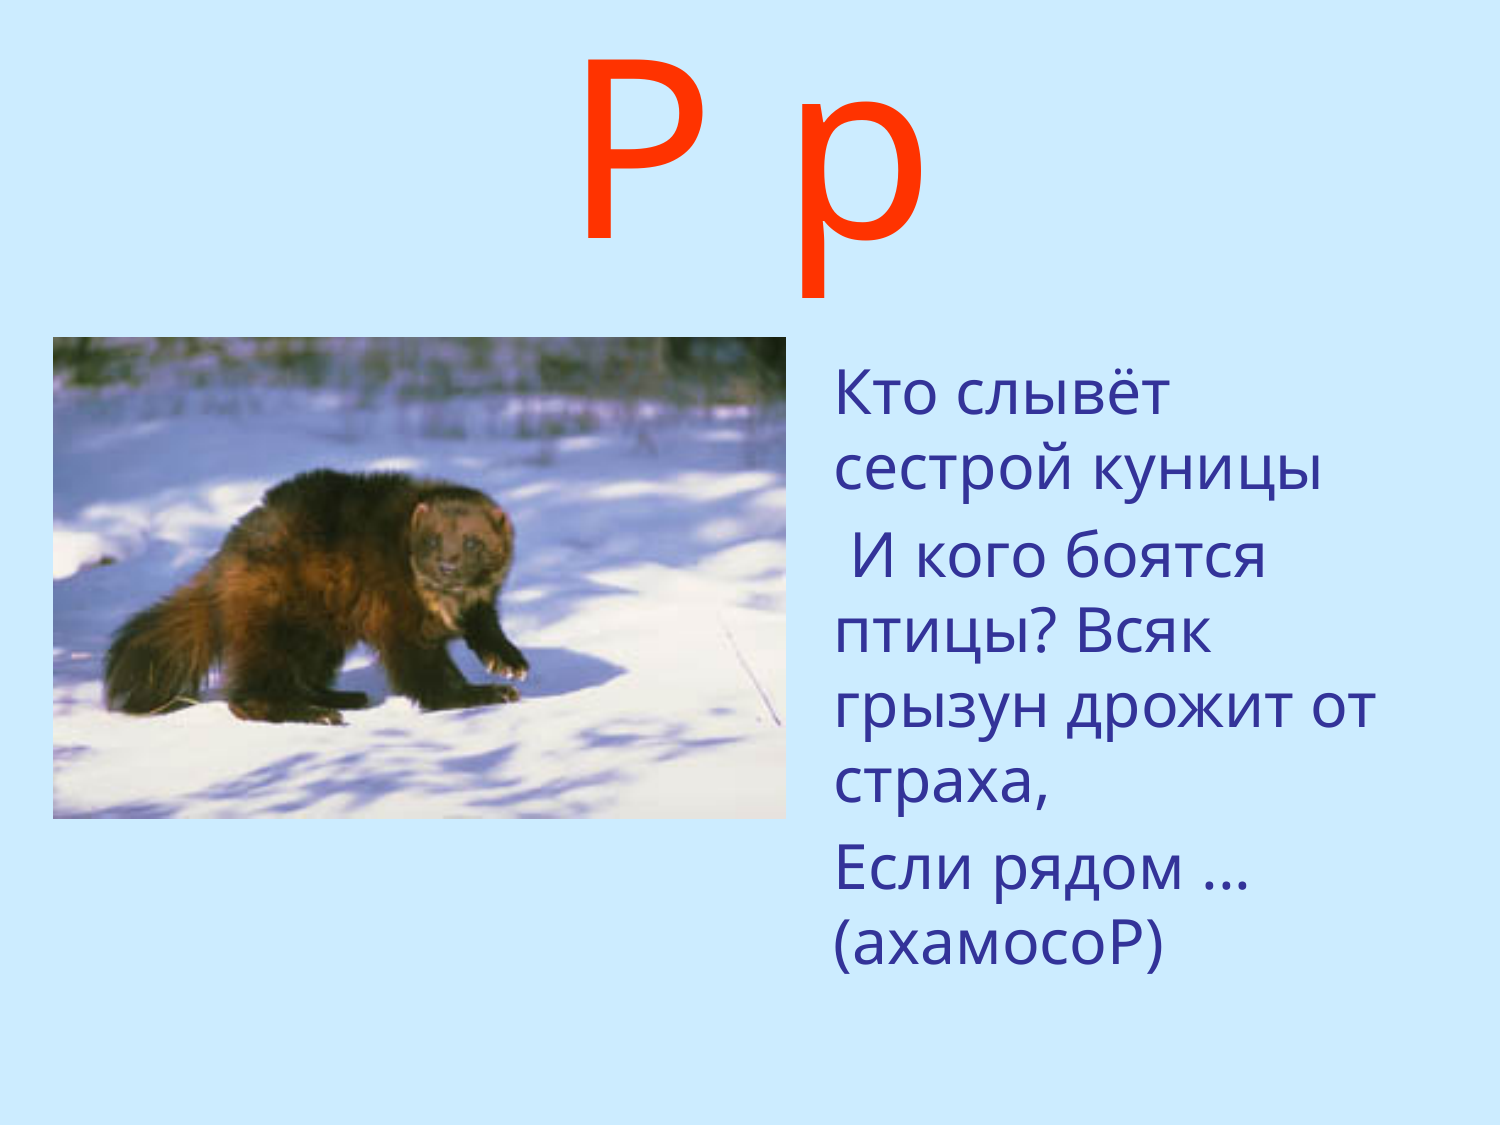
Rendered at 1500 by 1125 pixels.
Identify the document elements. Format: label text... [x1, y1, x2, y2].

list Кто слывёт сестрой куницы И кого боятся птицы? Всяк грызун дрожит от страха, Если рядом ... (ахамосоР) [762, 262, 1426, 1006]
title Р р [74, 44, 1426, 233]
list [52, 337, 786, 819]
